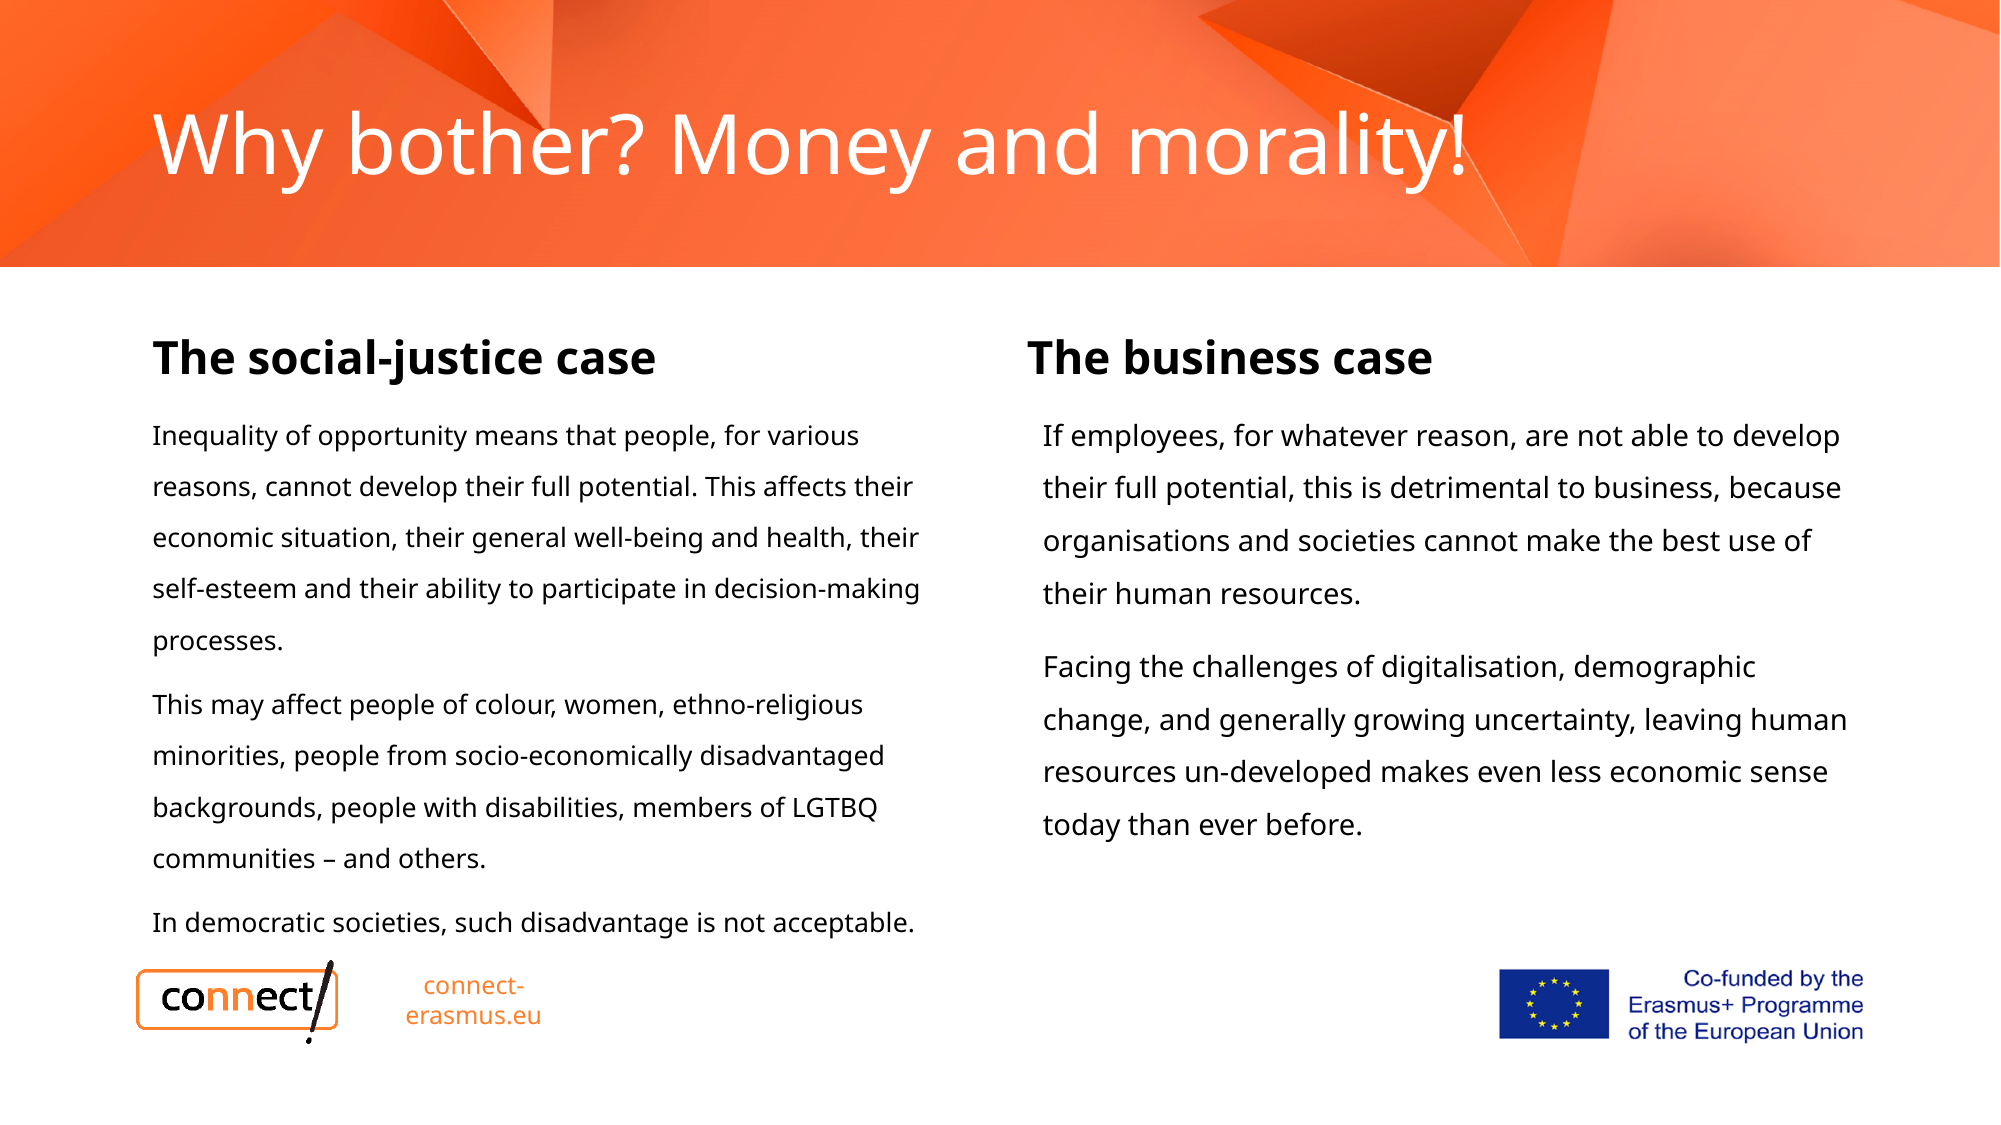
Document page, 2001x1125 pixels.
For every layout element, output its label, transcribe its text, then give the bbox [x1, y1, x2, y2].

list The social-justice case [137, 229, 984, 392]
footer connect-erasmus.eu [341, 976, 607, 1022]
list Inequality of opportunity means that people, for various reasons, cannot develop their full potential. This affects their economic situation, their general well-being and health, their self-esteem and their ability to participate in decision-making processes. This may affect people of colour, women, ethno-religious minorities, people from socio-economically disadvantaged backgrounds, people with disabilities, members of LGTBQ communities – and others. In democratic societies, such disadvantage is not acceptable. [137, 392, 984, 949]
title Why bother? Money and morality! [137, 89, 1863, 201]
list If employees, for whatever reason, are not able to develop their full potential, this is detrimental to business, because organisations and societies cannot make the best use of their human resources. Facing the challenges of digitalisation, demographic change, and generally growing uncertainty, leaving human resources un-developed makes even less economic sense today than ever before. [1027, 392, 1874, 949]
picture [136, 960, 338, 1044]
picture [1498, 968, 1863, 1044]
picture [2, 0, 2000, 267]
list The business case [1011, 229, 1890, 393]
